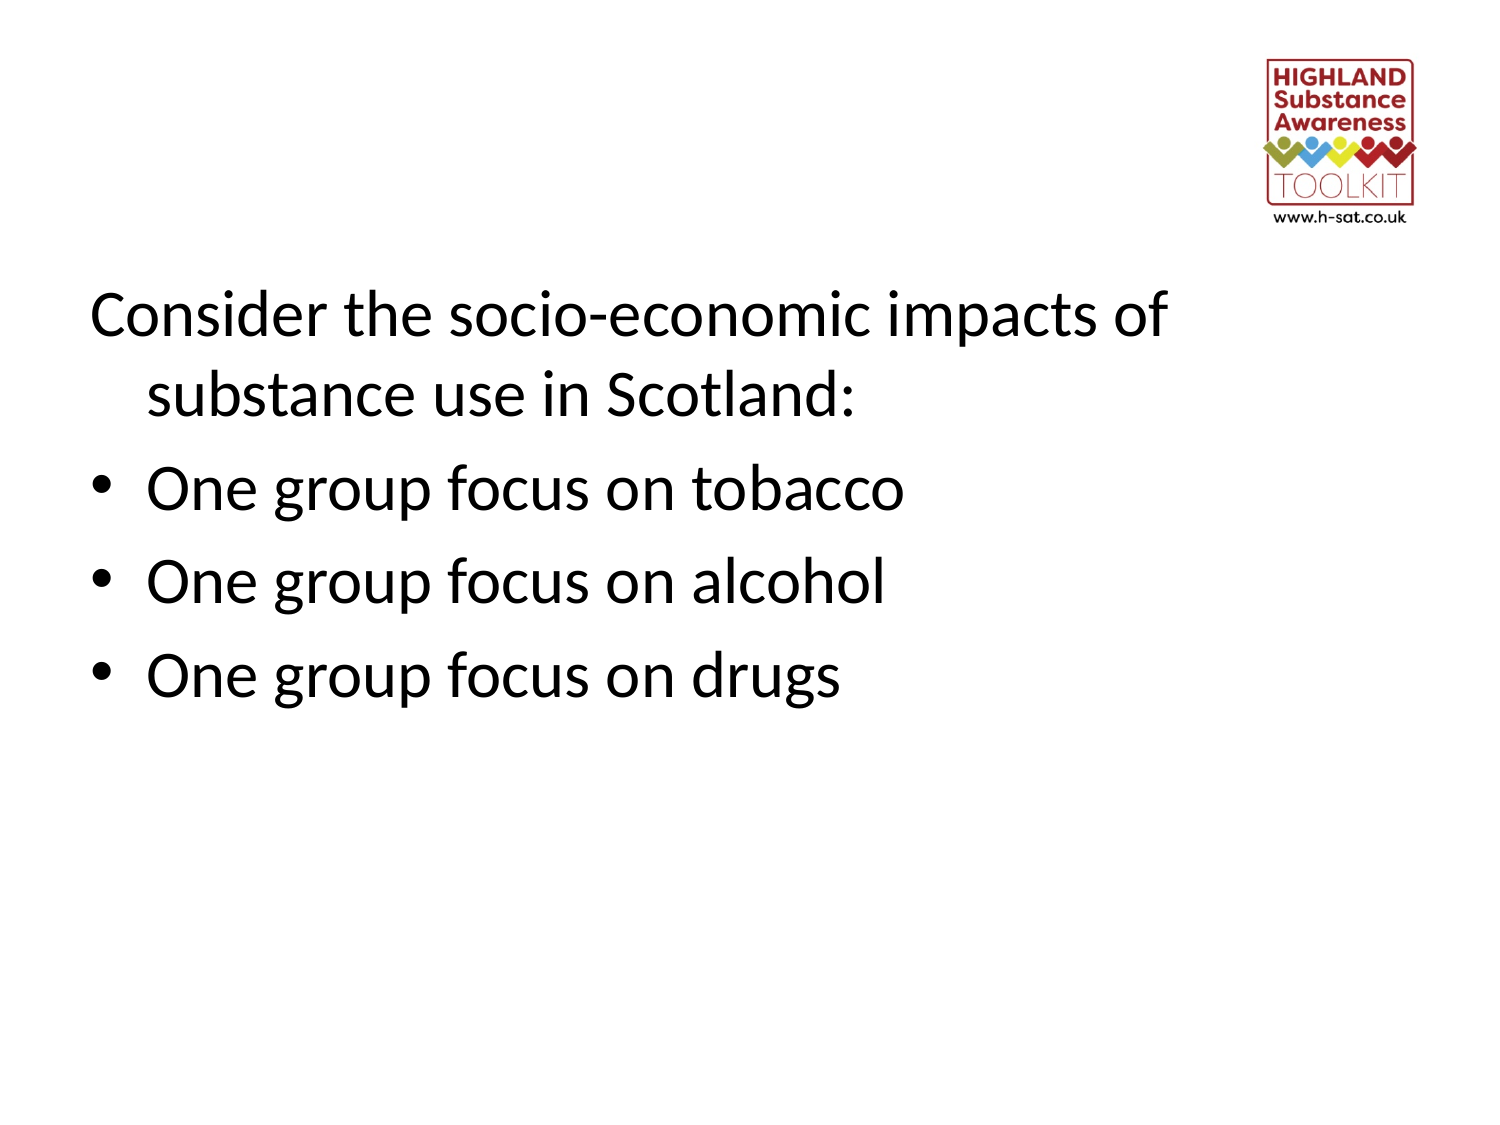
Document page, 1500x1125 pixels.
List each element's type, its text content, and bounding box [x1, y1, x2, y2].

picture [1243, 42, 1436, 239]
list Consider the socio-economic impacts of substance use in Scotland: One group focus on tobacco One group focus on alcohol One group focus on drugs [75, 262, 1425, 1005]
